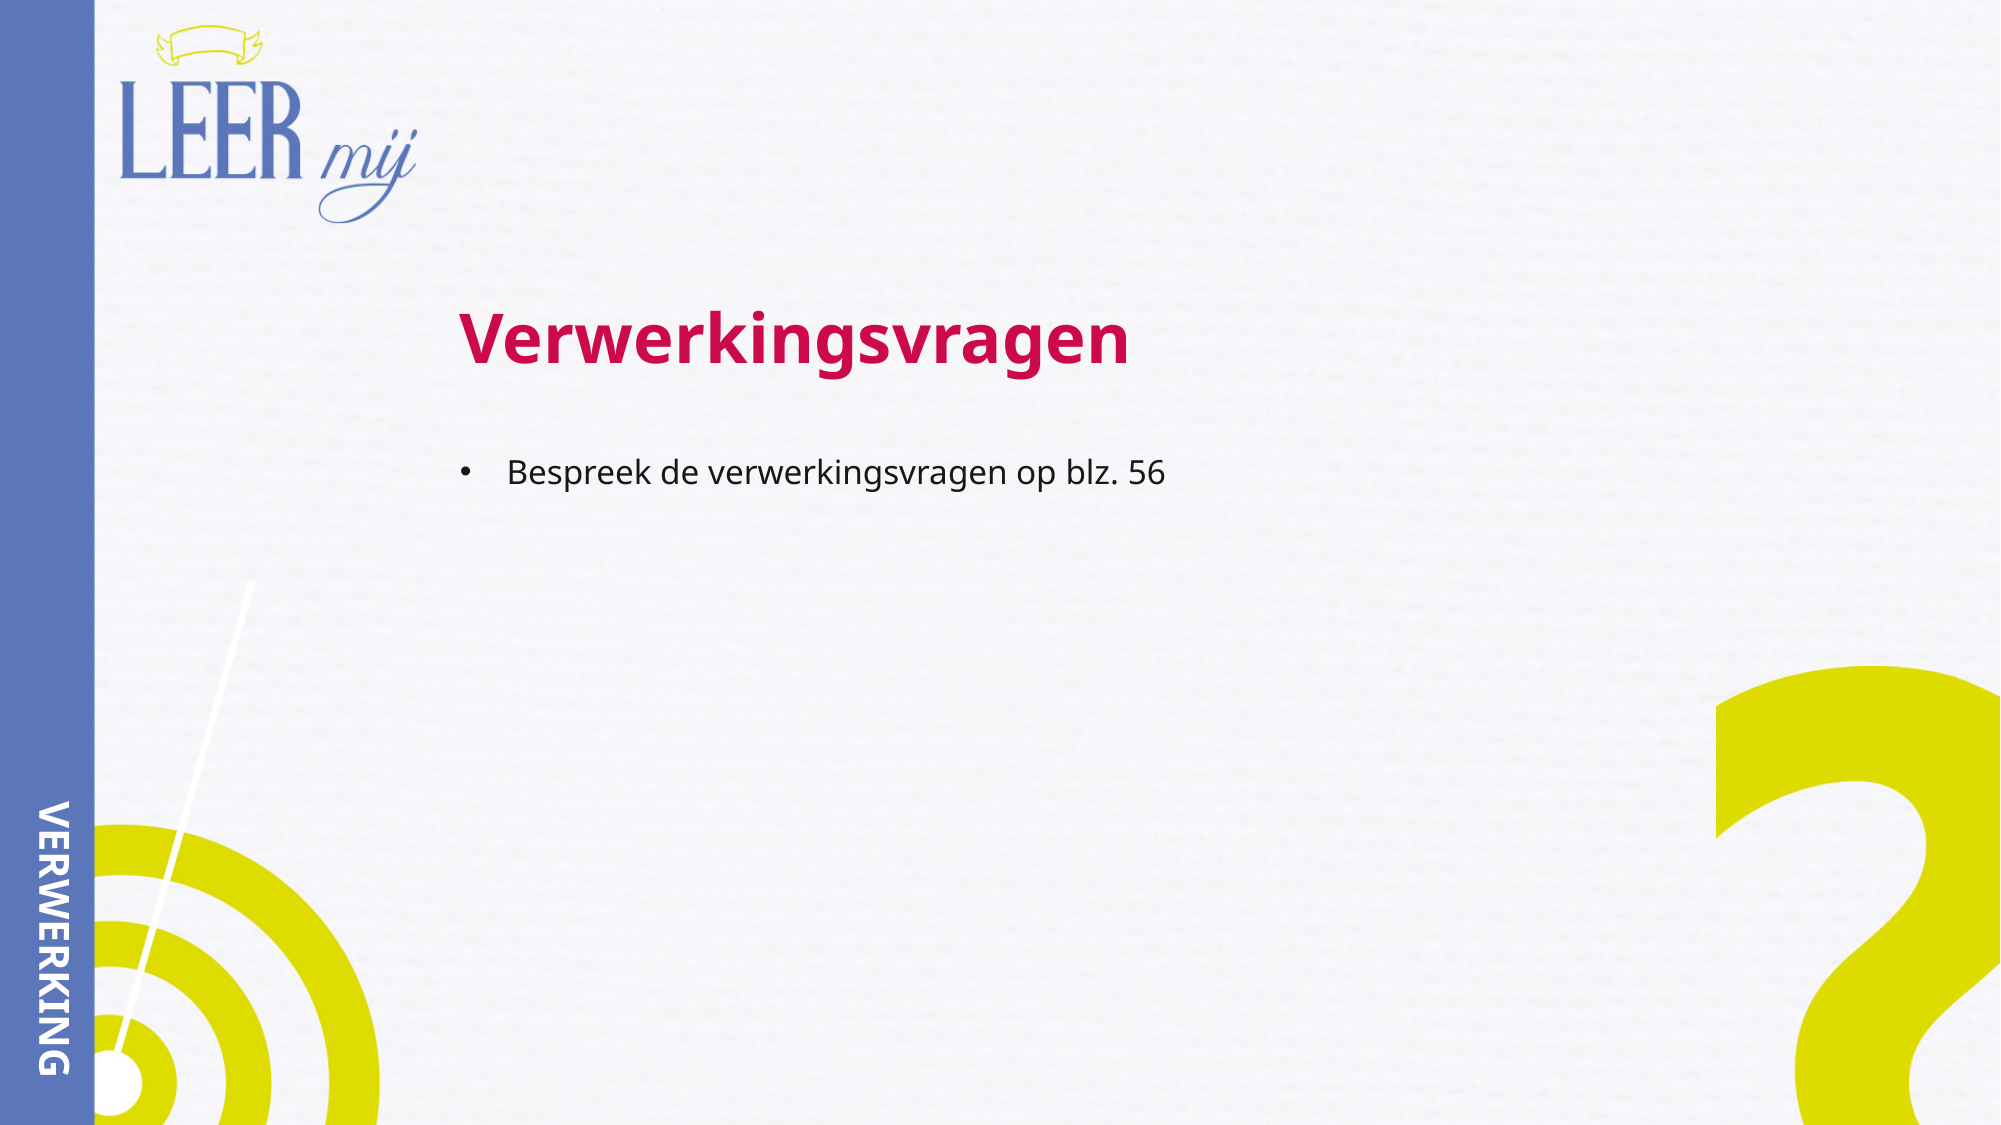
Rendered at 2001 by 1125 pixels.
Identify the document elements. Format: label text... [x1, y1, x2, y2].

list Bespreek de verwerkingsvragen op blz. 56 [444, 448, 1841, 968]
picture [0, 0, 2001, 1125]
title Verwerkingsvragen [444, 229, 1841, 386]
